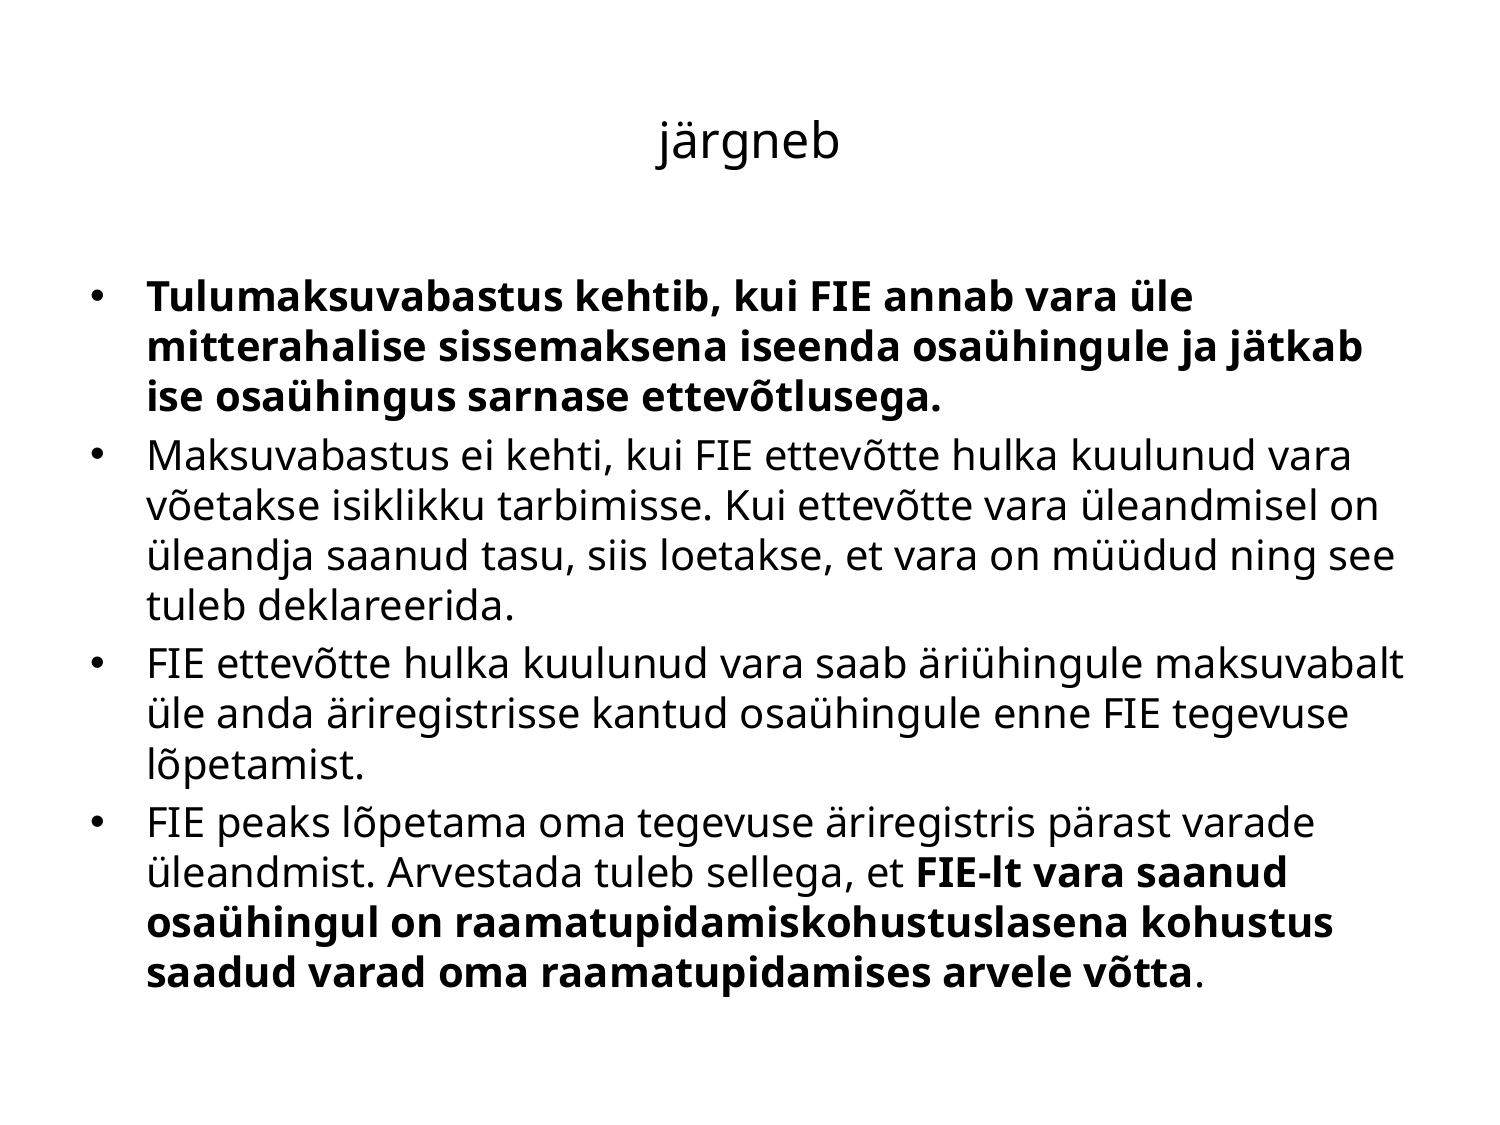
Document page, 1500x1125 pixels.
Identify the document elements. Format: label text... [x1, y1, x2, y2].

list Tulumaksuvabastus kehtib, kui FIE annab vara üle mitterahalise sissemaksena iseenda osaühingule ja jätkab ise osaühingus sarnase ettevõtlusega. Maksuvabastus ei kehti, kui FIE ettevõtte hulka kuulunud vara võetakse isiklikku tarbimisse. Kui ettevõtte vara üleandmisel on üleandja saanud tasu, siis loetakse, et vara on müüdud ning see tuleb deklareerida. FIE ettevõtte hulka kuulunud vara saab äriühingule maksuvabalt üle anda äriregistrisse kantud osaühingule enne FIE tegevuse lõpetamist. FIE peaks lõpetama oma tegevuse äriregistris pärast varade üleandmist. Arvestada tuleb sellega, et FIE-lt vara saanud osaühingul on raamatupidamiskohustuslasena kohustus saadud varad oma raamatupidamises arvele võtta. [75, 262, 1425, 1005]
title järgneb [75, 45, 1425, 233]
